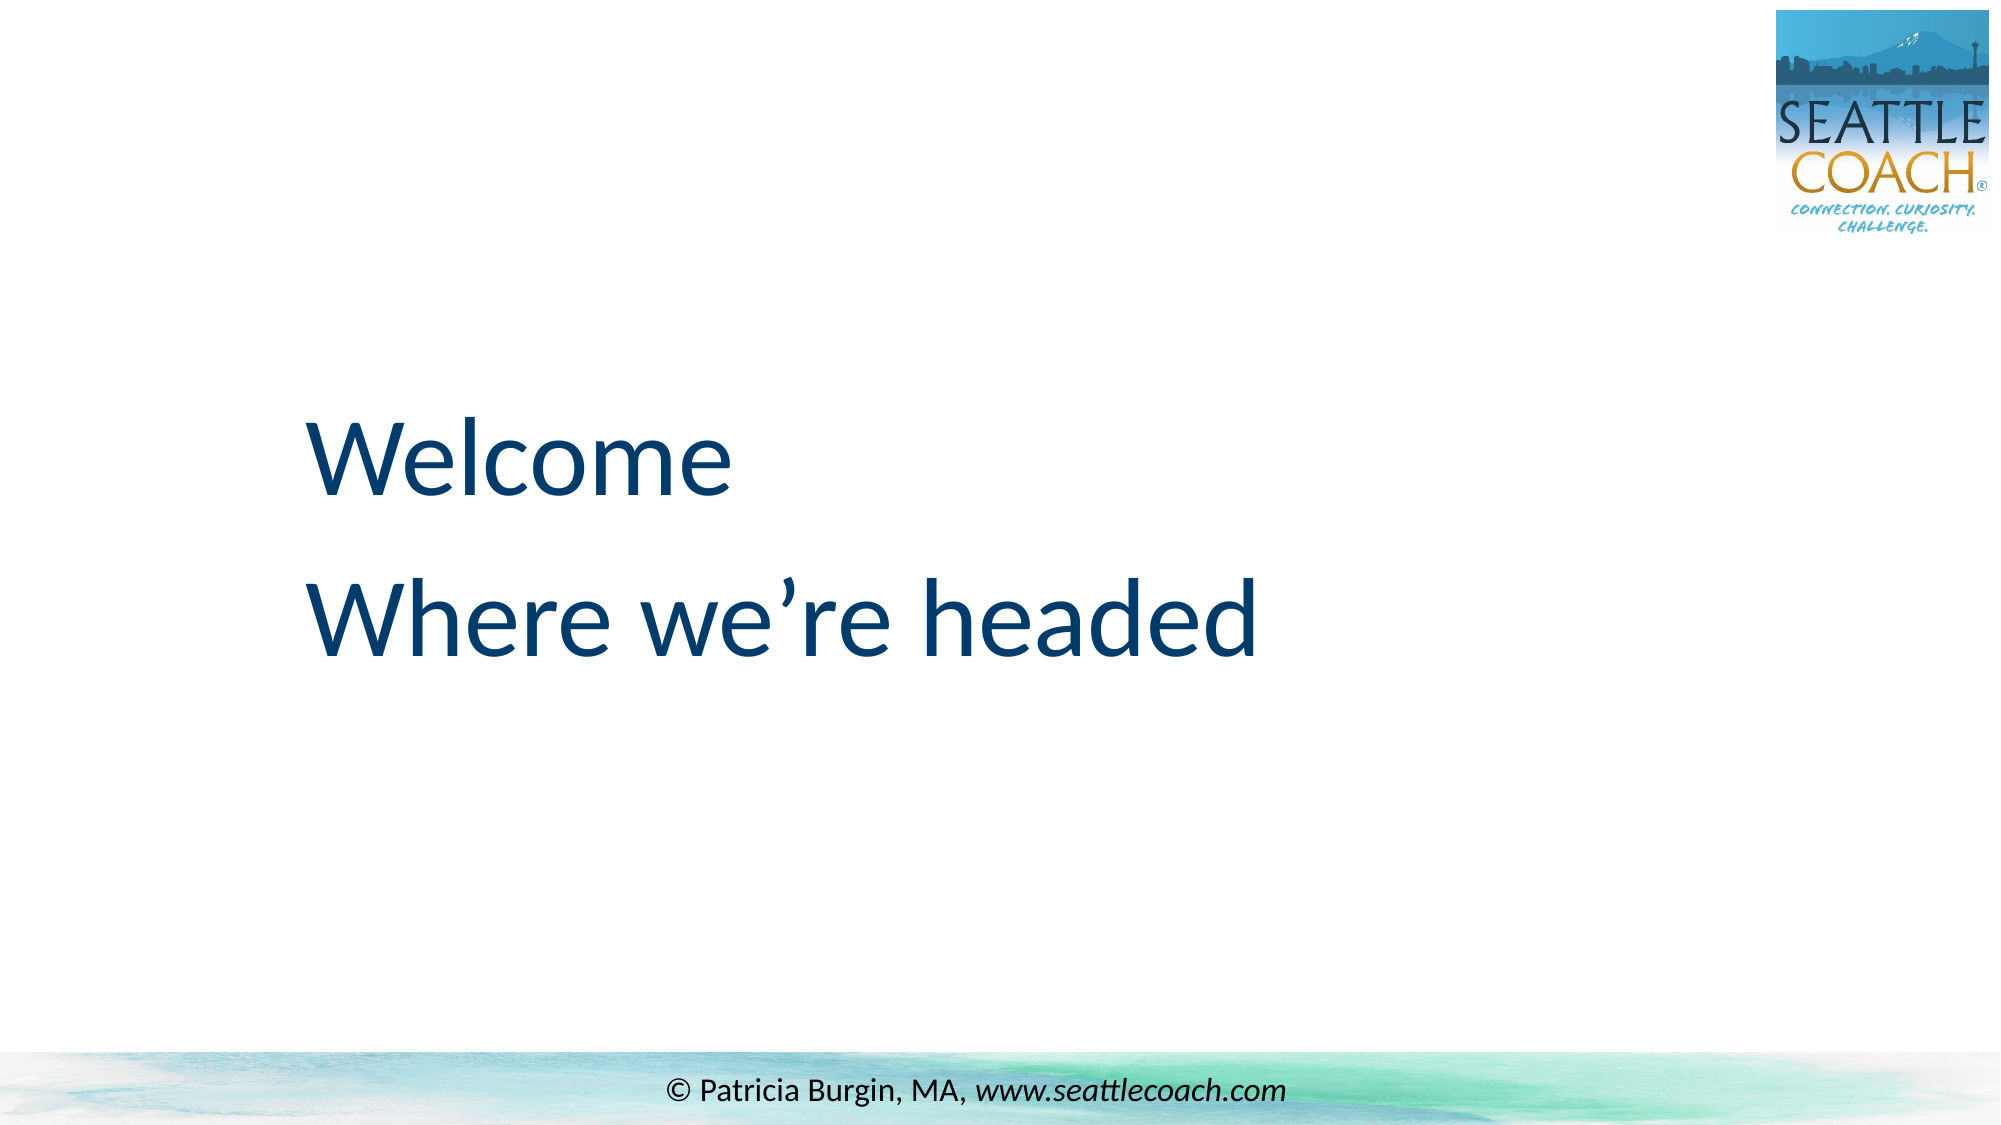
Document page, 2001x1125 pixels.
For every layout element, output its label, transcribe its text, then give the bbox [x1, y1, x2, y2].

text_box Welcome Where we’re headed [290, 366, 1710, 687]
picture [0, 1052, 2000, 1125]
picture [1775, 9, 1989, 234]
